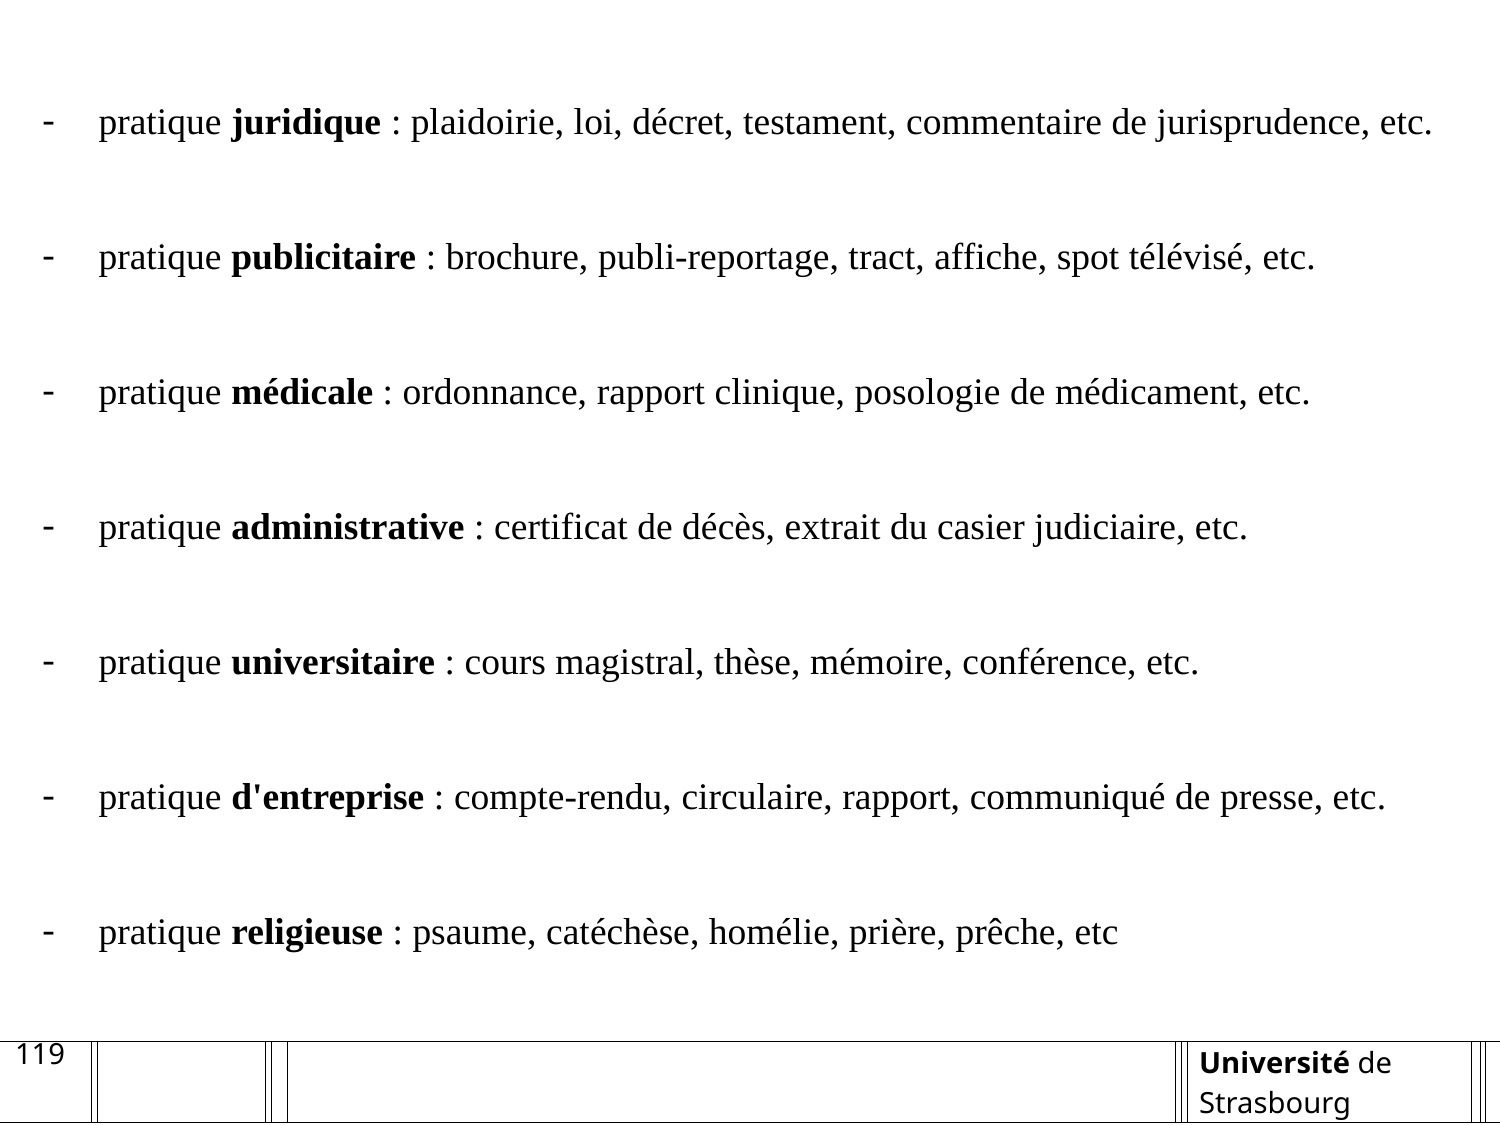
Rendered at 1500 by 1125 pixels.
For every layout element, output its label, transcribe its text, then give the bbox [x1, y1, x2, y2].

slide_number 119 [0, 1032, 92, 1078]
text_box pratique juridique : plaidoirie, loi, décret, testament, commentaire de jurisprudence, etc. pratique publicitaire : brochure, publi-reportage, tract, affiche, spot télévisé, etc. pratique médicale : ordonnance, rapport clinique, posologie de médicament, etc. pratique administrative : certificat de décès, extrait du casier judiciaire, etc. pratique universitaire : cours magistral, thèse, mémoire, conférence, etc. pratique d'entreprise : compte-rendu, circulaire, rapport, communiqué de presse, etc. pratique religieuse : psaume, catéchèse, homélie, prière, prêche, etc [27, 0, 1473, 1010]
